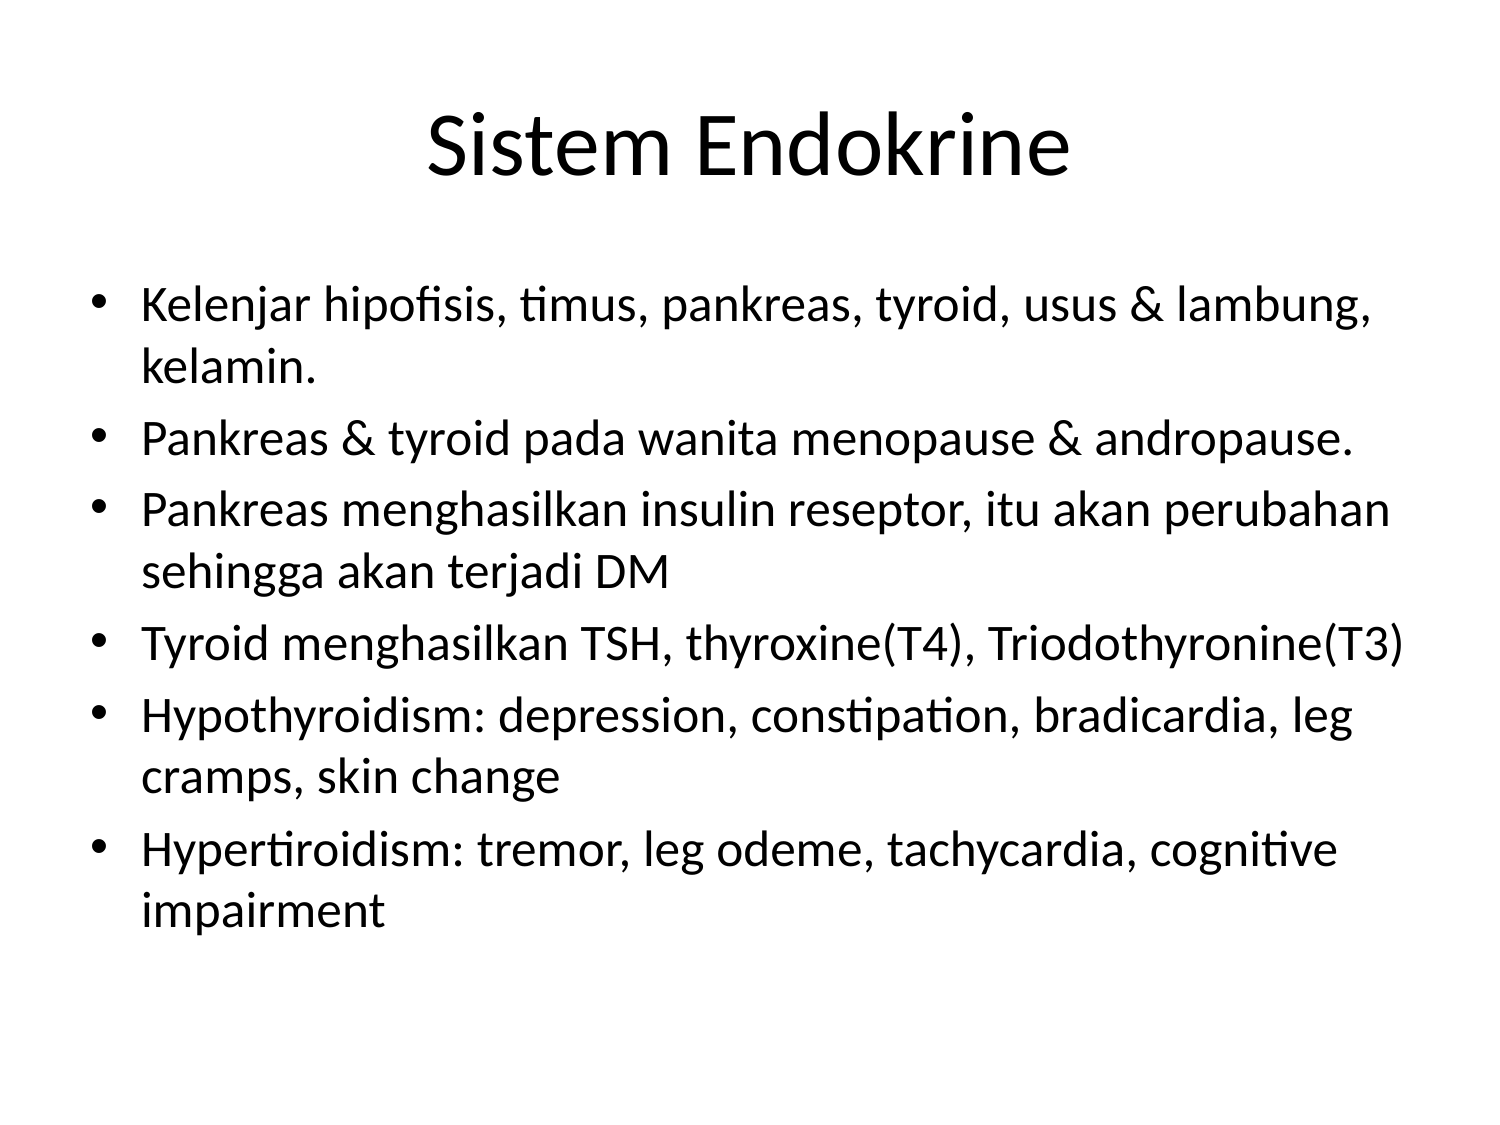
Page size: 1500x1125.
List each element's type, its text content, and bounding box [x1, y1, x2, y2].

list Kelenjar hipofisis, timus, pankreas, tyroid, usus & lambung, kelamin. Pankreas & tyroid pada wanita menopause & andropause. Pankreas menghasilkan insulin reseptor, itu akan perubahan sehingga akan terjadi DM Tyroid menghasilkan TSH, thyroxine(T4), Triodothyronine(T3) Hypothyroidism: depression, constipation, bradicardia, leg cramps, skin change Hypertiroidism: tremor, leg odeme, tachycardia, cognitive impairment [75, 262, 1425, 1005]
title Sistem Endokrine [75, 45, 1425, 233]
